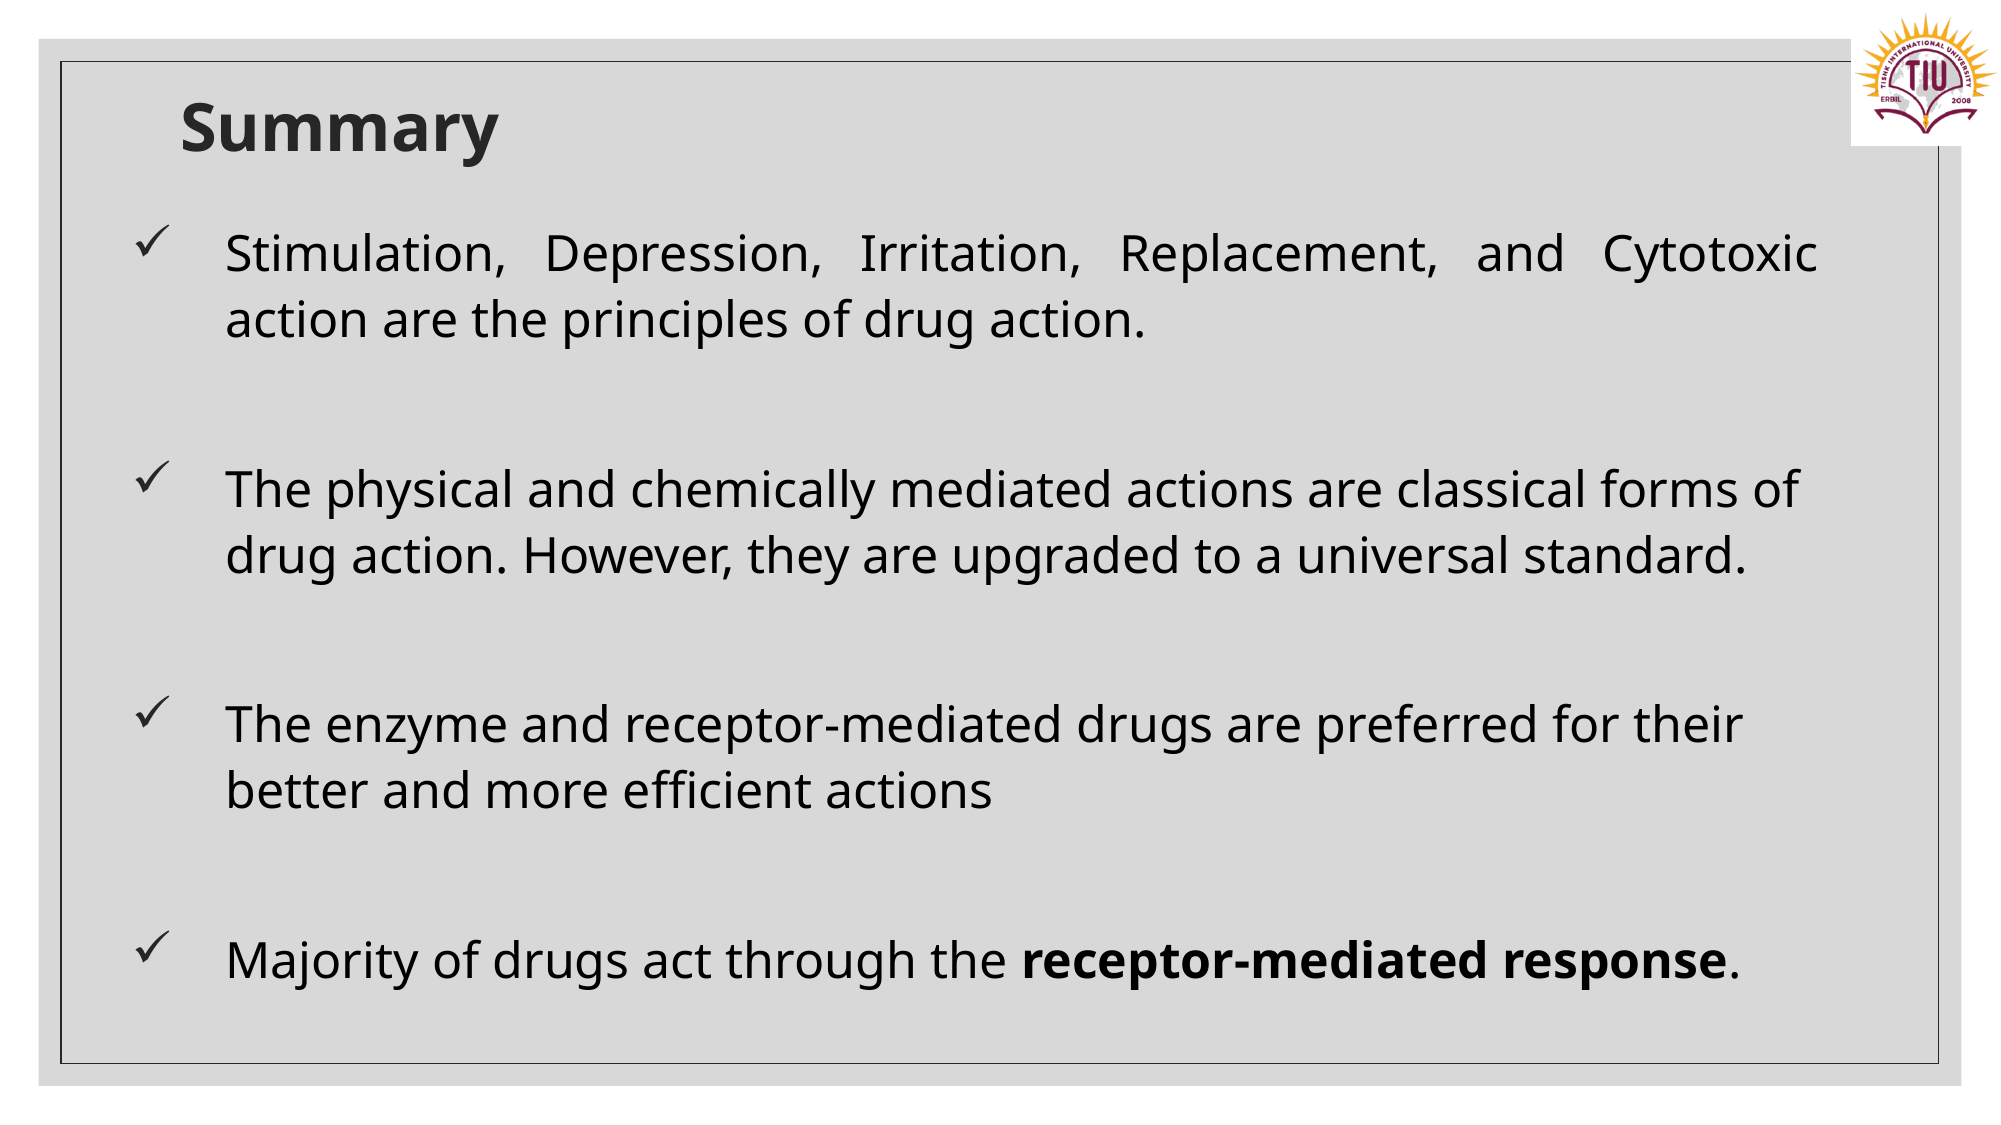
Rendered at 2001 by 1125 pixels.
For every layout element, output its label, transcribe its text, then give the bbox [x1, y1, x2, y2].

title Summary [165, 80, 667, 180]
picture [1851, 0, 2000, 146]
list Stimulation, Depression, Irritation, Replacement, and Cytotoxic action are the principles of drug action. The physical and chemically mediated actions are classical forms of drug action. However, they are upgraded to a universal standard. The enzyme and receptor-mediated drugs are preferred for their better and more efficient actions Majority of drugs act through the receptor-mediated response. [116, 208, 1835, 1045]
